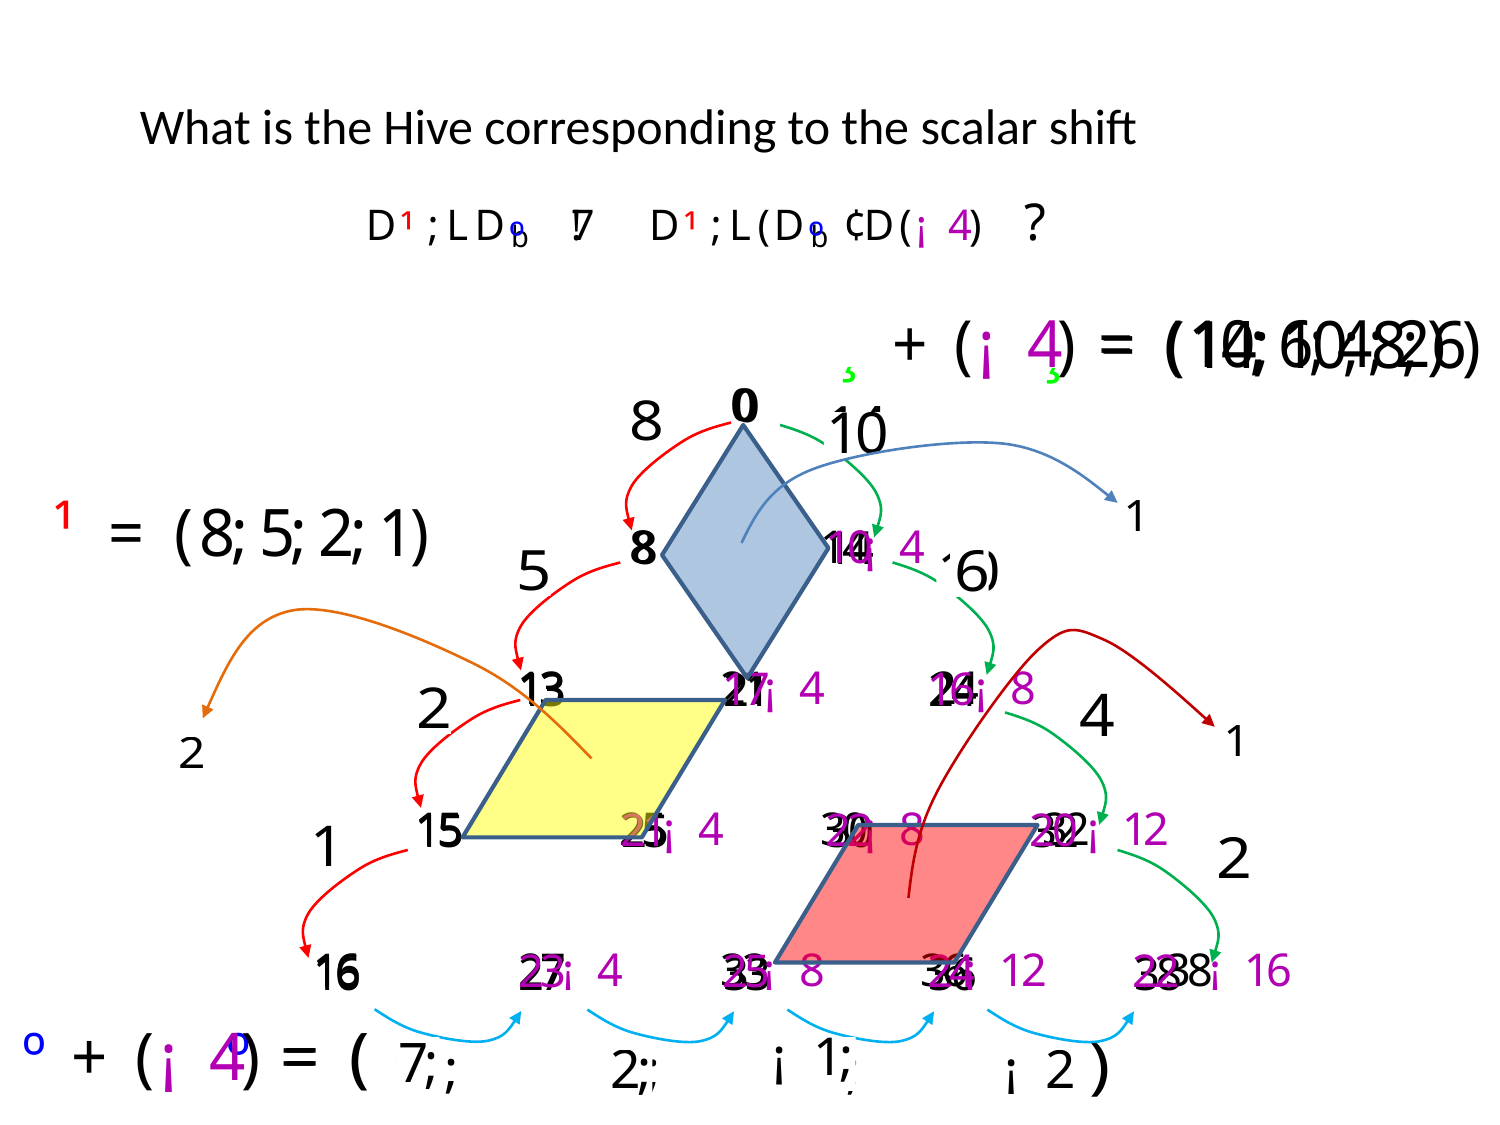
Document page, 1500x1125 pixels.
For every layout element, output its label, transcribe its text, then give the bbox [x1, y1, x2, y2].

text_box [374, 1008, 522, 1043]
picture [1087, 1034, 1112, 1040]
picture [999, 1049, 1076, 1094]
picture [391, 1037, 463, 1103]
text_box What is the Hive corresponding to the scalar shift [125, 87, 1200, 163]
picture [49, 312, 1491, 994]
text_box [787, 1008, 935, 1043]
picture [16, 1024, 382, 1106]
picture [1087, 1037, 1117, 1111]
picture [608, 1049, 662, 1105]
picture [769, 1037, 862, 1104]
picture [174, 737, 205, 774]
text_box [587, 1008, 734, 1043]
text_box [986, 1008, 1134, 1043]
text_box [202, 608, 303, 729]
picture [343, 187, 1049, 274]
